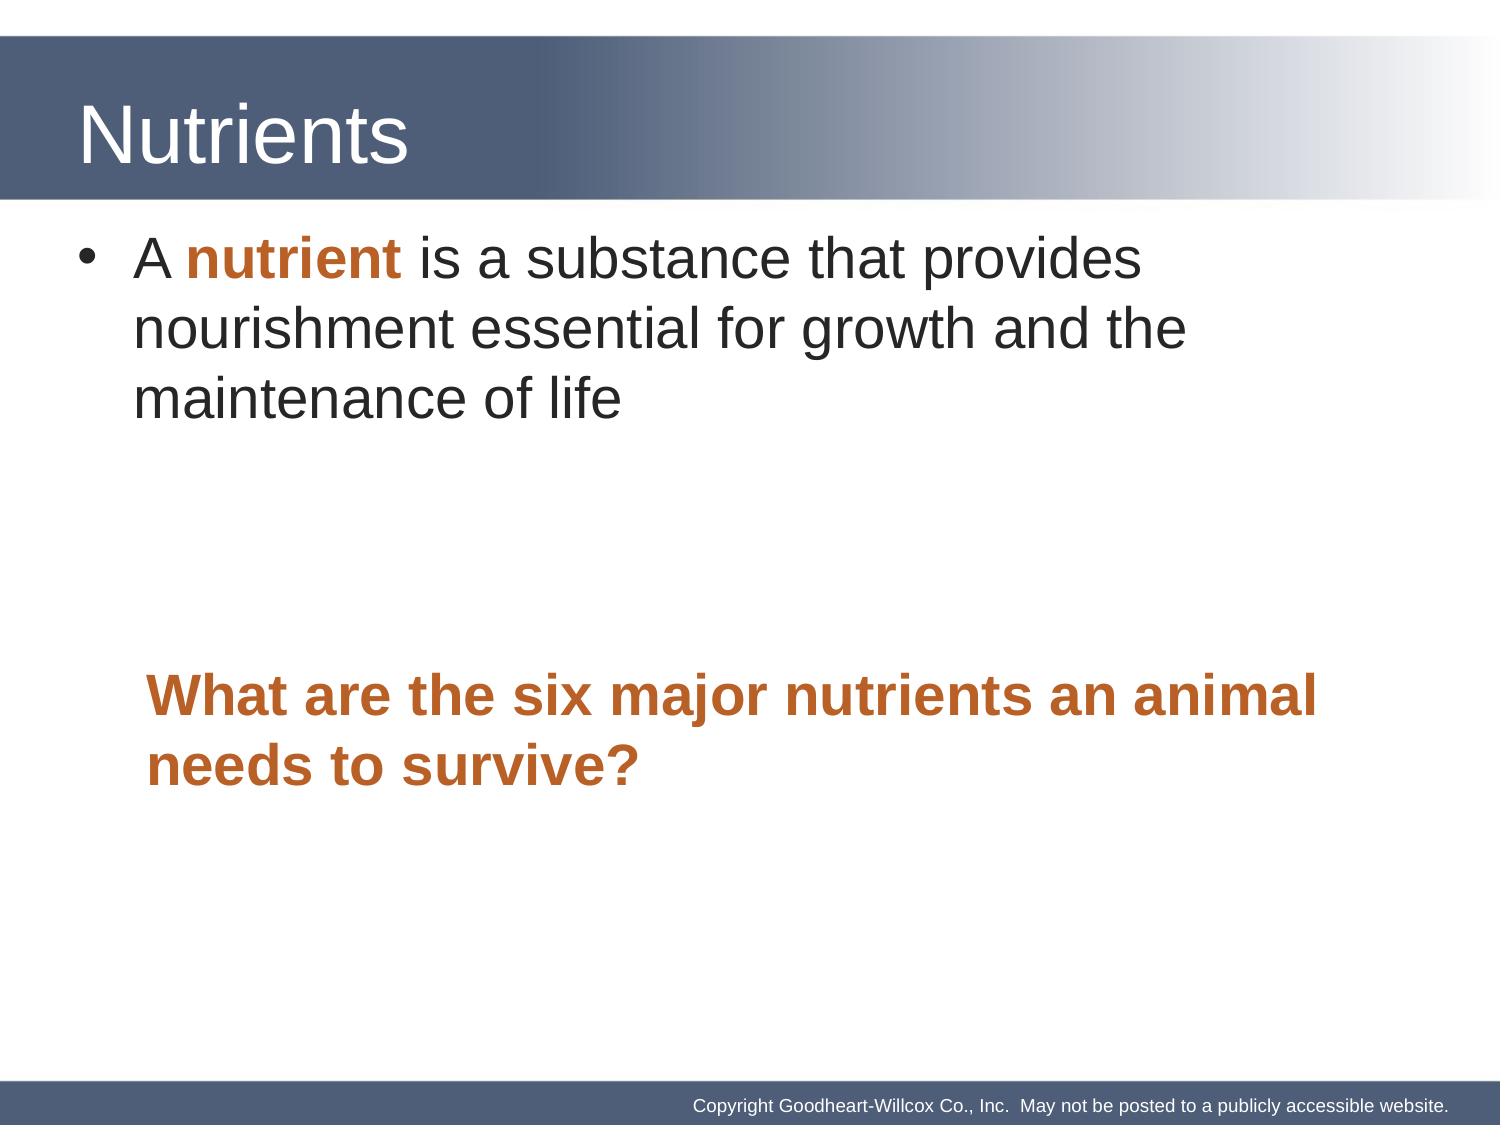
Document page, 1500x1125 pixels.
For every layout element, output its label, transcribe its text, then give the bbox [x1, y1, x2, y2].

text_box What are the six major nutrients an animal needs to survive? [74, 650, 1425, 975]
picture [0, 0, 1500, 1125]
title Nutrients [62, 24, 1450, 188]
list A nutrient is a substance that provides nourishment essential for growth and the maintenance of life [62, 212, 1450, 538]
